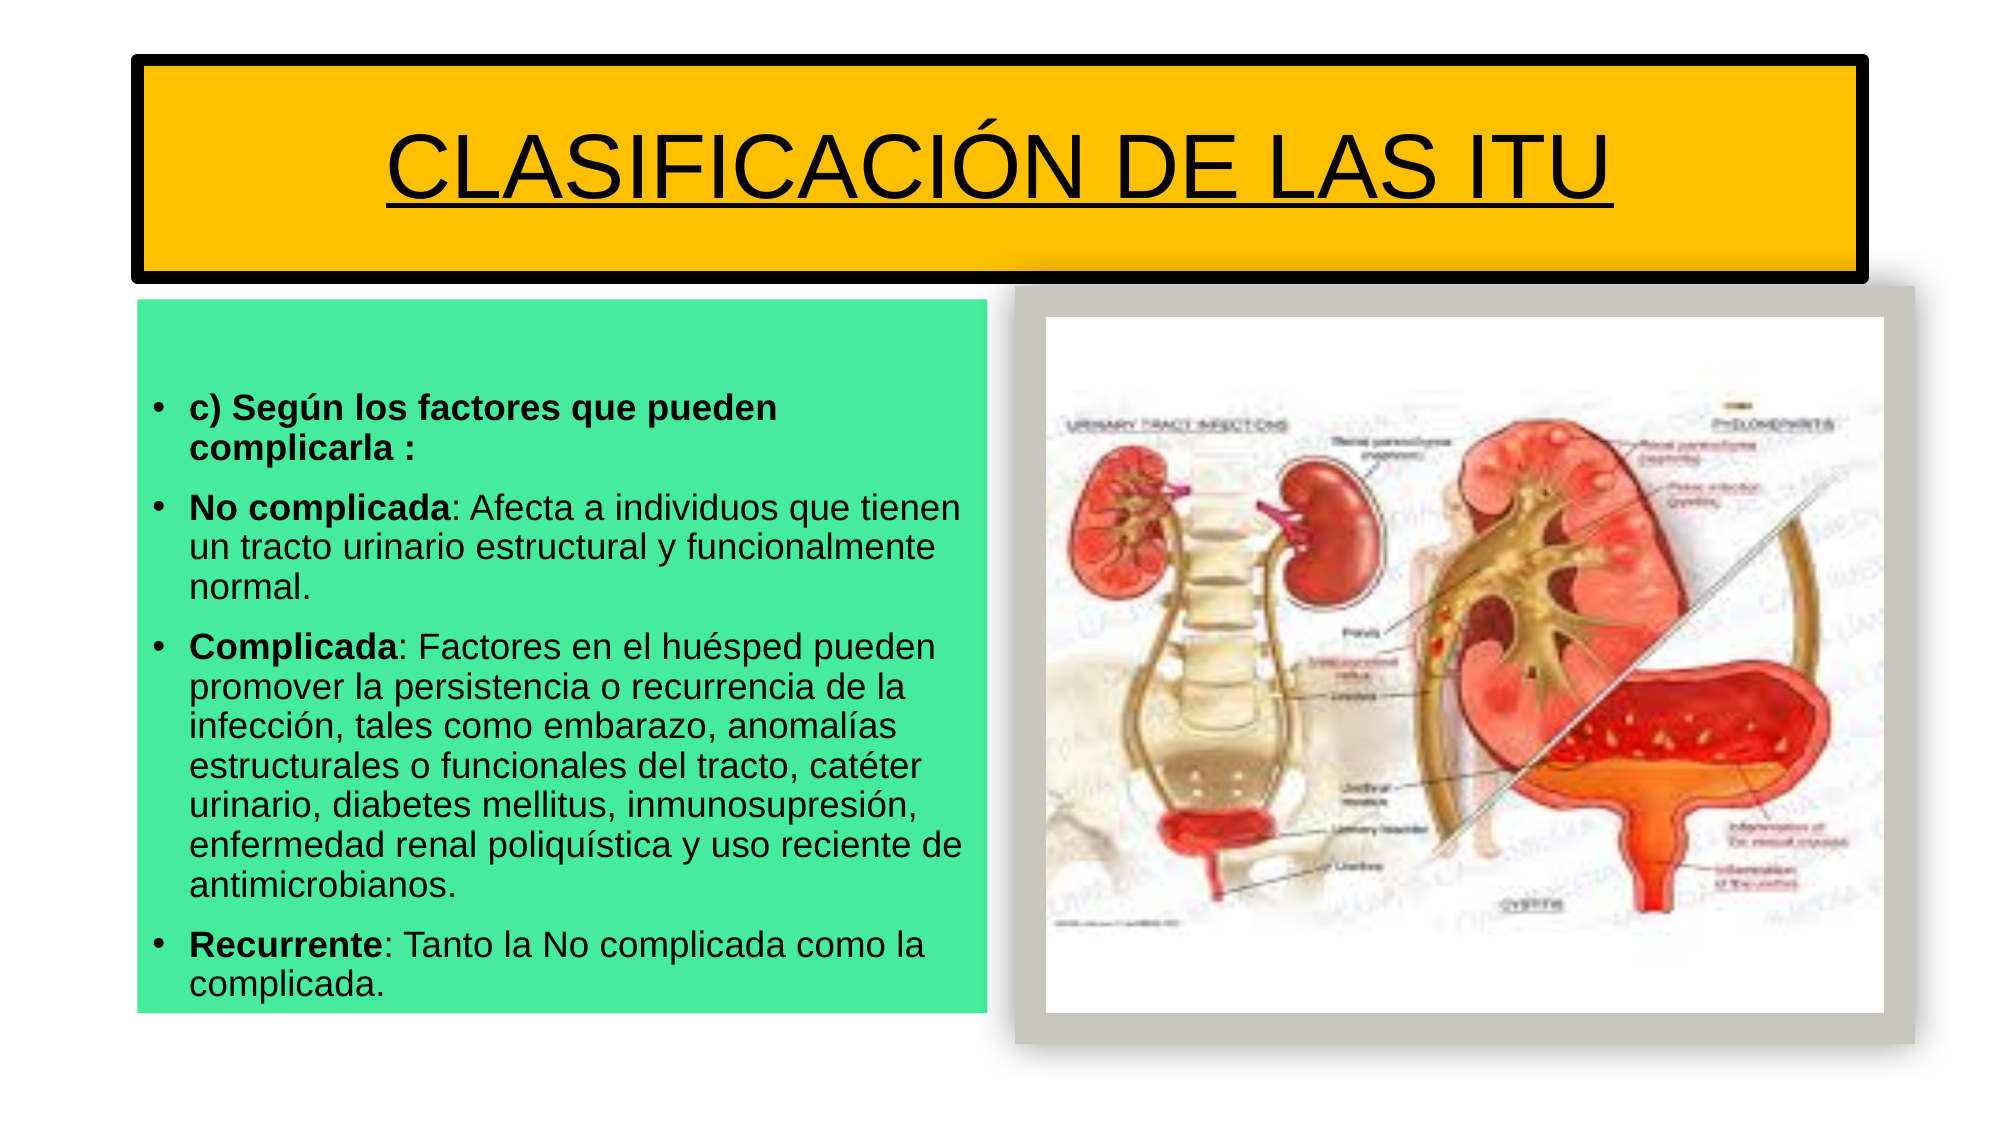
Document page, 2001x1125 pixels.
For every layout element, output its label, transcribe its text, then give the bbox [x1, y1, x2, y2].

title CLASIFICACIÓN DE LAS ITU [137, 59, 1863, 278]
list c) Según los factores que pueden complicarla : No complicada: Afecta a individuos que tienen un tracto urinario estructural y funcionalmente normal. Complicada: Factores en el huésped pueden promover la persistencia o recurrencia de la infección, tales como embarazo, anomalías estructurales o funcionales del tracto, catéter urinario, diabetes mellitus, inmunosupresión, enfermedad renal poliquística y uso reciente de antimicrobianos. Recurrente: Tanto la No complicada como la complicada. [137, 299, 988, 1014]
picture [1046, 317, 1884, 1014]
